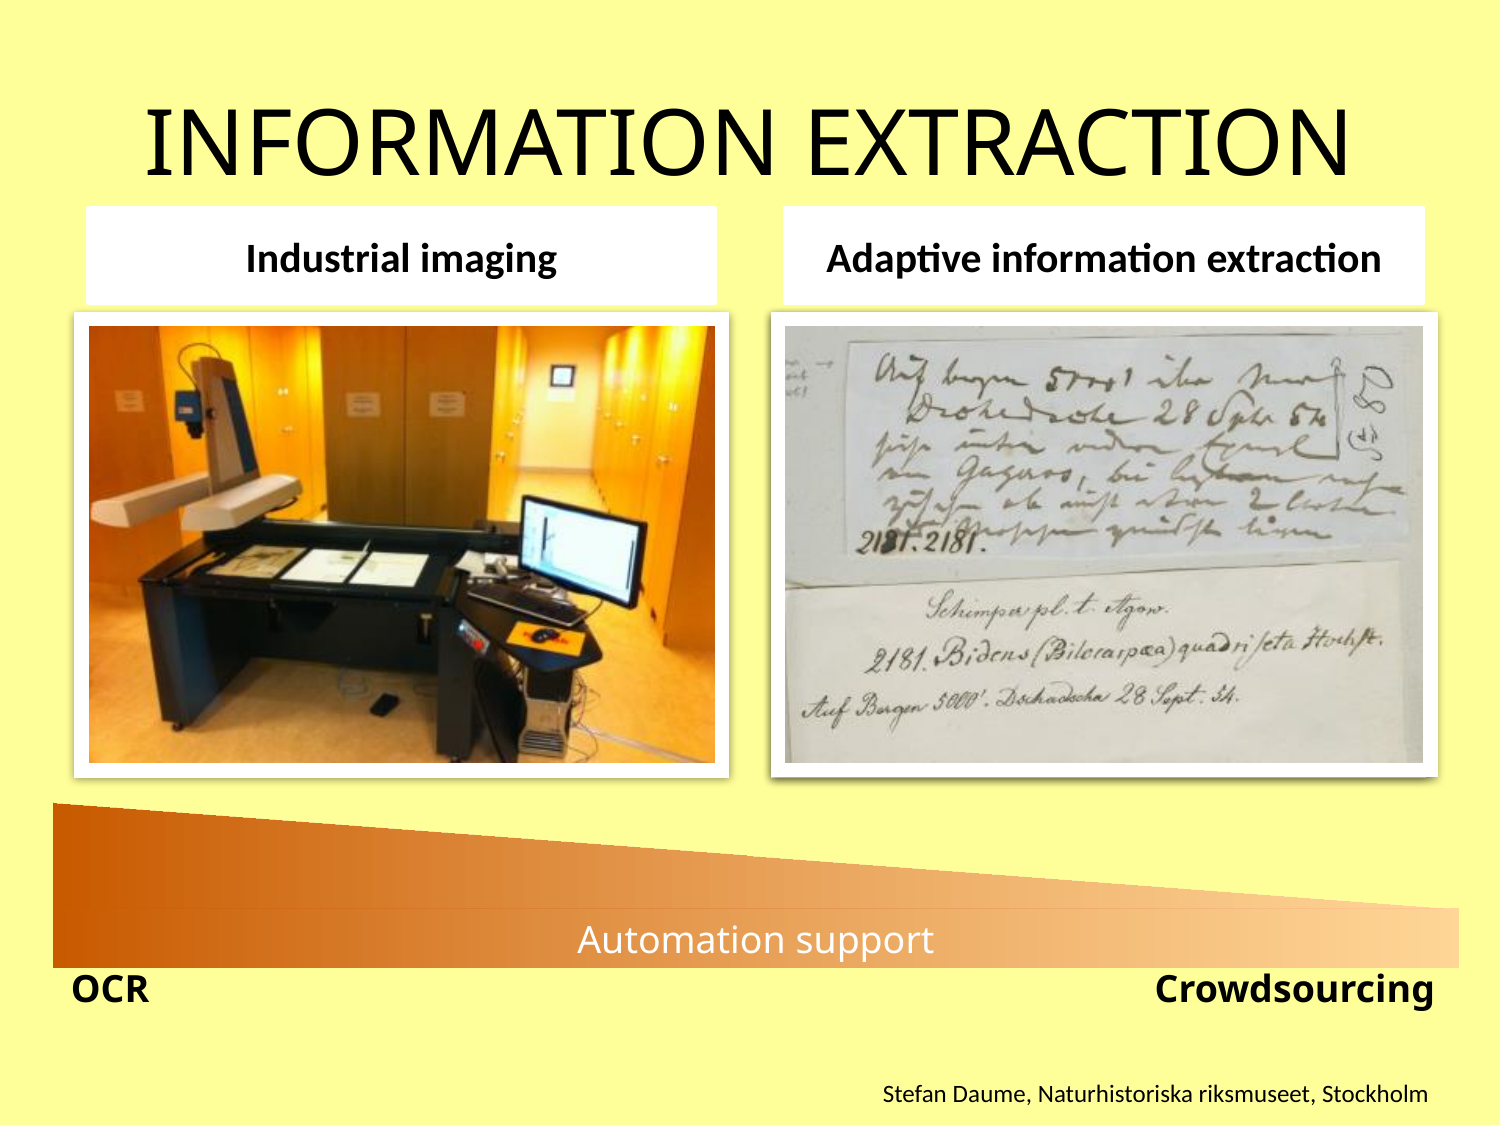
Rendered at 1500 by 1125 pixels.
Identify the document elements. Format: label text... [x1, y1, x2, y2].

text_box [51, 800, 1461, 911]
text_box Automation support [51, 911, 1461, 970]
text_box Stefan Daume, Naturhistoriska riksmuseet, Stockholm [868, 1070, 1483, 1116]
text_box Crowdsourcing [1139, 957, 1459, 1018]
picture [785, 326, 1424, 764]
text_box Industrial imaging [86, 206, 717, 305]
picture [88, 326, 715, 764]
text_box OCR [56, 957, 165, 1018]
text_box Adaptive information extraction [783, 206, 1425, 305]
title INFORMATION EXTRACTION [75, 45, 1425, 233]
